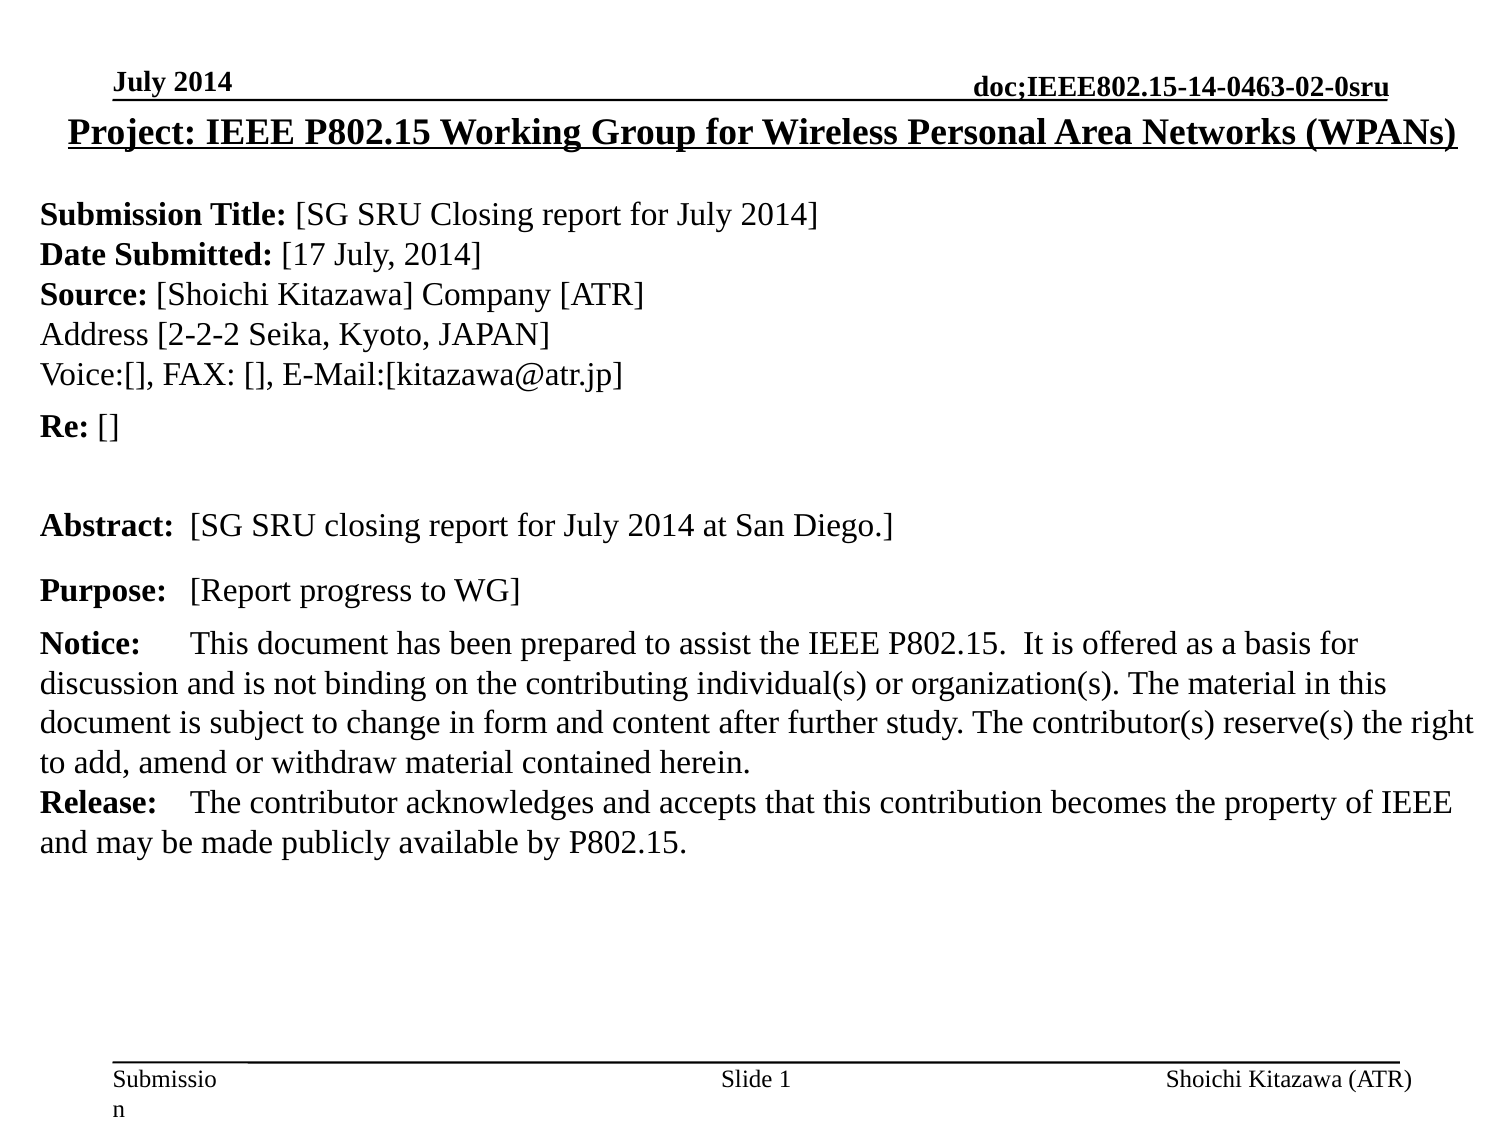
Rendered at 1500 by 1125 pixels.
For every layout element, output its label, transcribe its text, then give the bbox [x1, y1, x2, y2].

slide_number Slide 1 [712, 1061, 800, 1093]
text_box Project: IEEE P802.15 Working Group for Wireless Personal Area Networks (WPANs) Submission Title: [SG SRU Closing report for July 2014] Date Submitted: [17 July, 2014] Source: [Shoichi Kitazawa] Company [ATR] Address [2-2-2 Seika, Kyoto, JAPAN] Voice:[], FAX: [], E-Mail:[kitazawa@atr.jp] Re: [] Abstract: [SG SRU closing report for July 2014 at San Diego.] Purpose: [Report progress to WG] Notice: This document has been prepared to assist the IEEE P802.15. It is offered as a basis for discussion and is not binding on the contributing individual(s) or organization(s). The material in this document is subject to change in form and content after further study. The contributor(s) reserve(s) the right to add, amend or withdraw material contained herein. Release: The contributor acknowledges and accepts that this contribution becomes the property of IEEE and may be made publicly available by P802.15. [24, 99, 1500, 868]
footer Shoichi Kitazawa (ATR) [899, 1061, 1413, 1093]
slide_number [112, 62, 376, 98]
